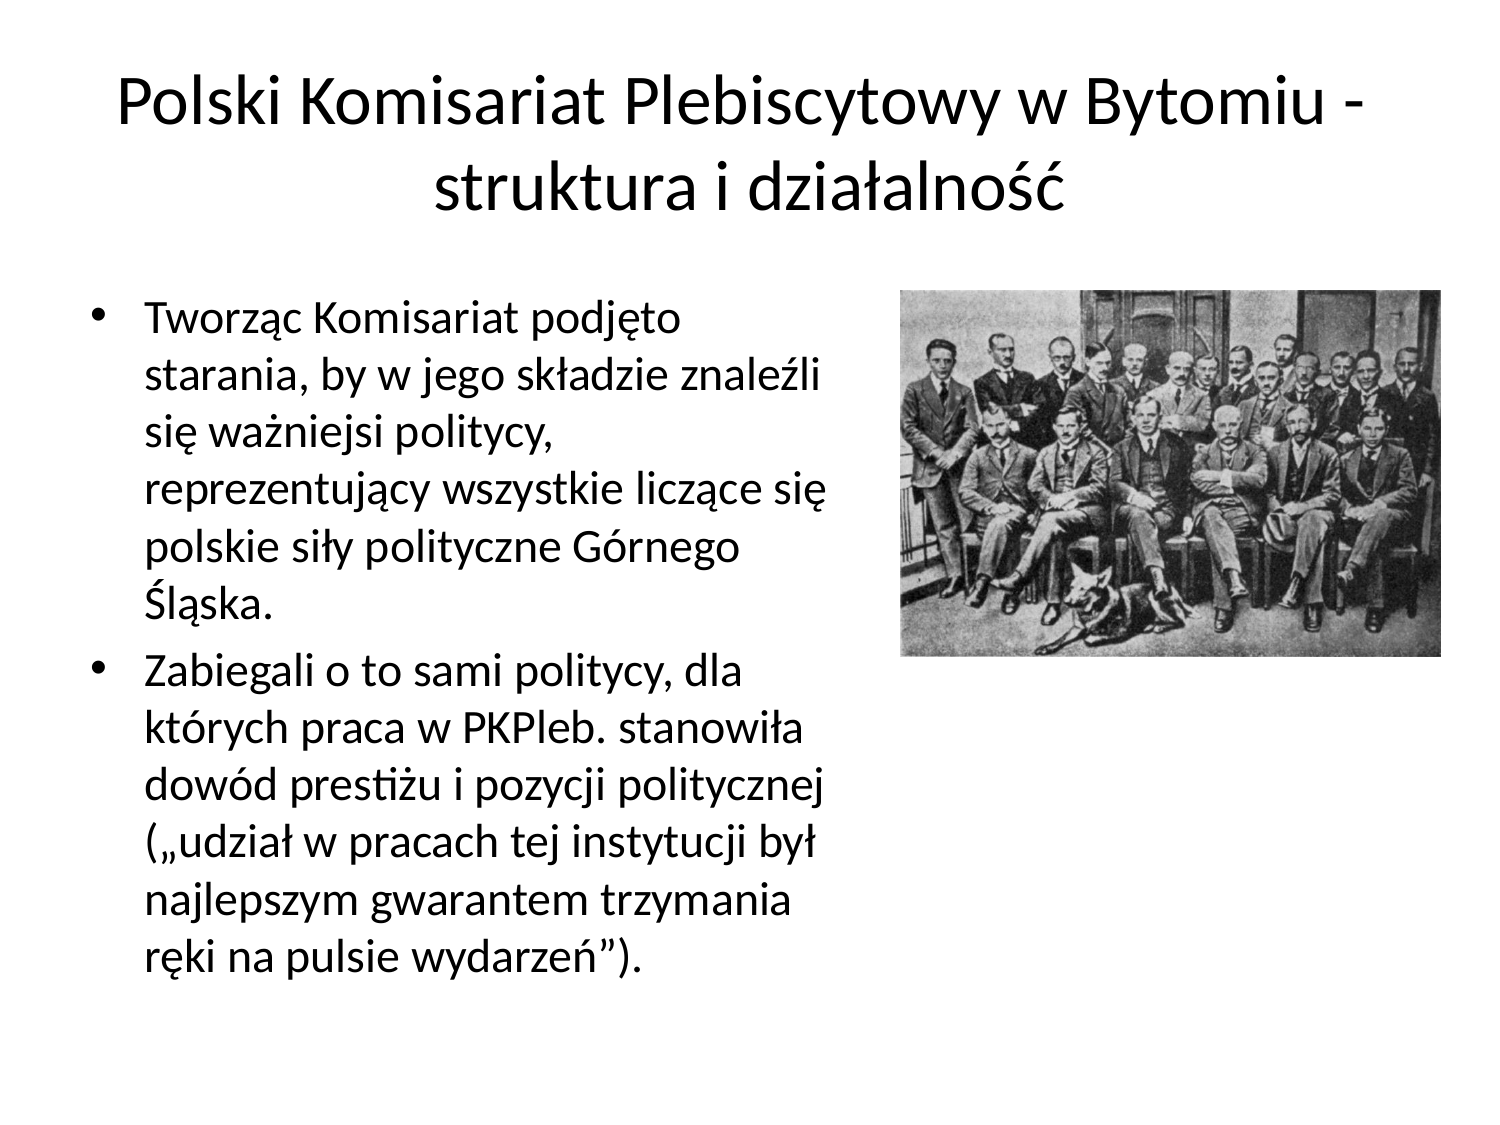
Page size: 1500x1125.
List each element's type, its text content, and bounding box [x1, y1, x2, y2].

title Polski Komisariat Plebiscytowy w Bytomiu - struktura i działalność [75, 45, 1425, 233]
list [900, 290, 1441, 658]
list Tworząc Komisariat podjęto starania, by w jego składzie znaleźli się ważniejsi politycy, reprezentujący wszystkie liczące się polskie siły polityczne Górnego Śląska. Zabiegali o to sami politycy, dla których praca w PKPleb. stanowiła dowód prestiżu i pozycji politycznej („udział w pracach tej instytucji był najlepszym gwarantem trzymania ręki na pulsie wydarzeń”). [75, 262, 845, 1005]
